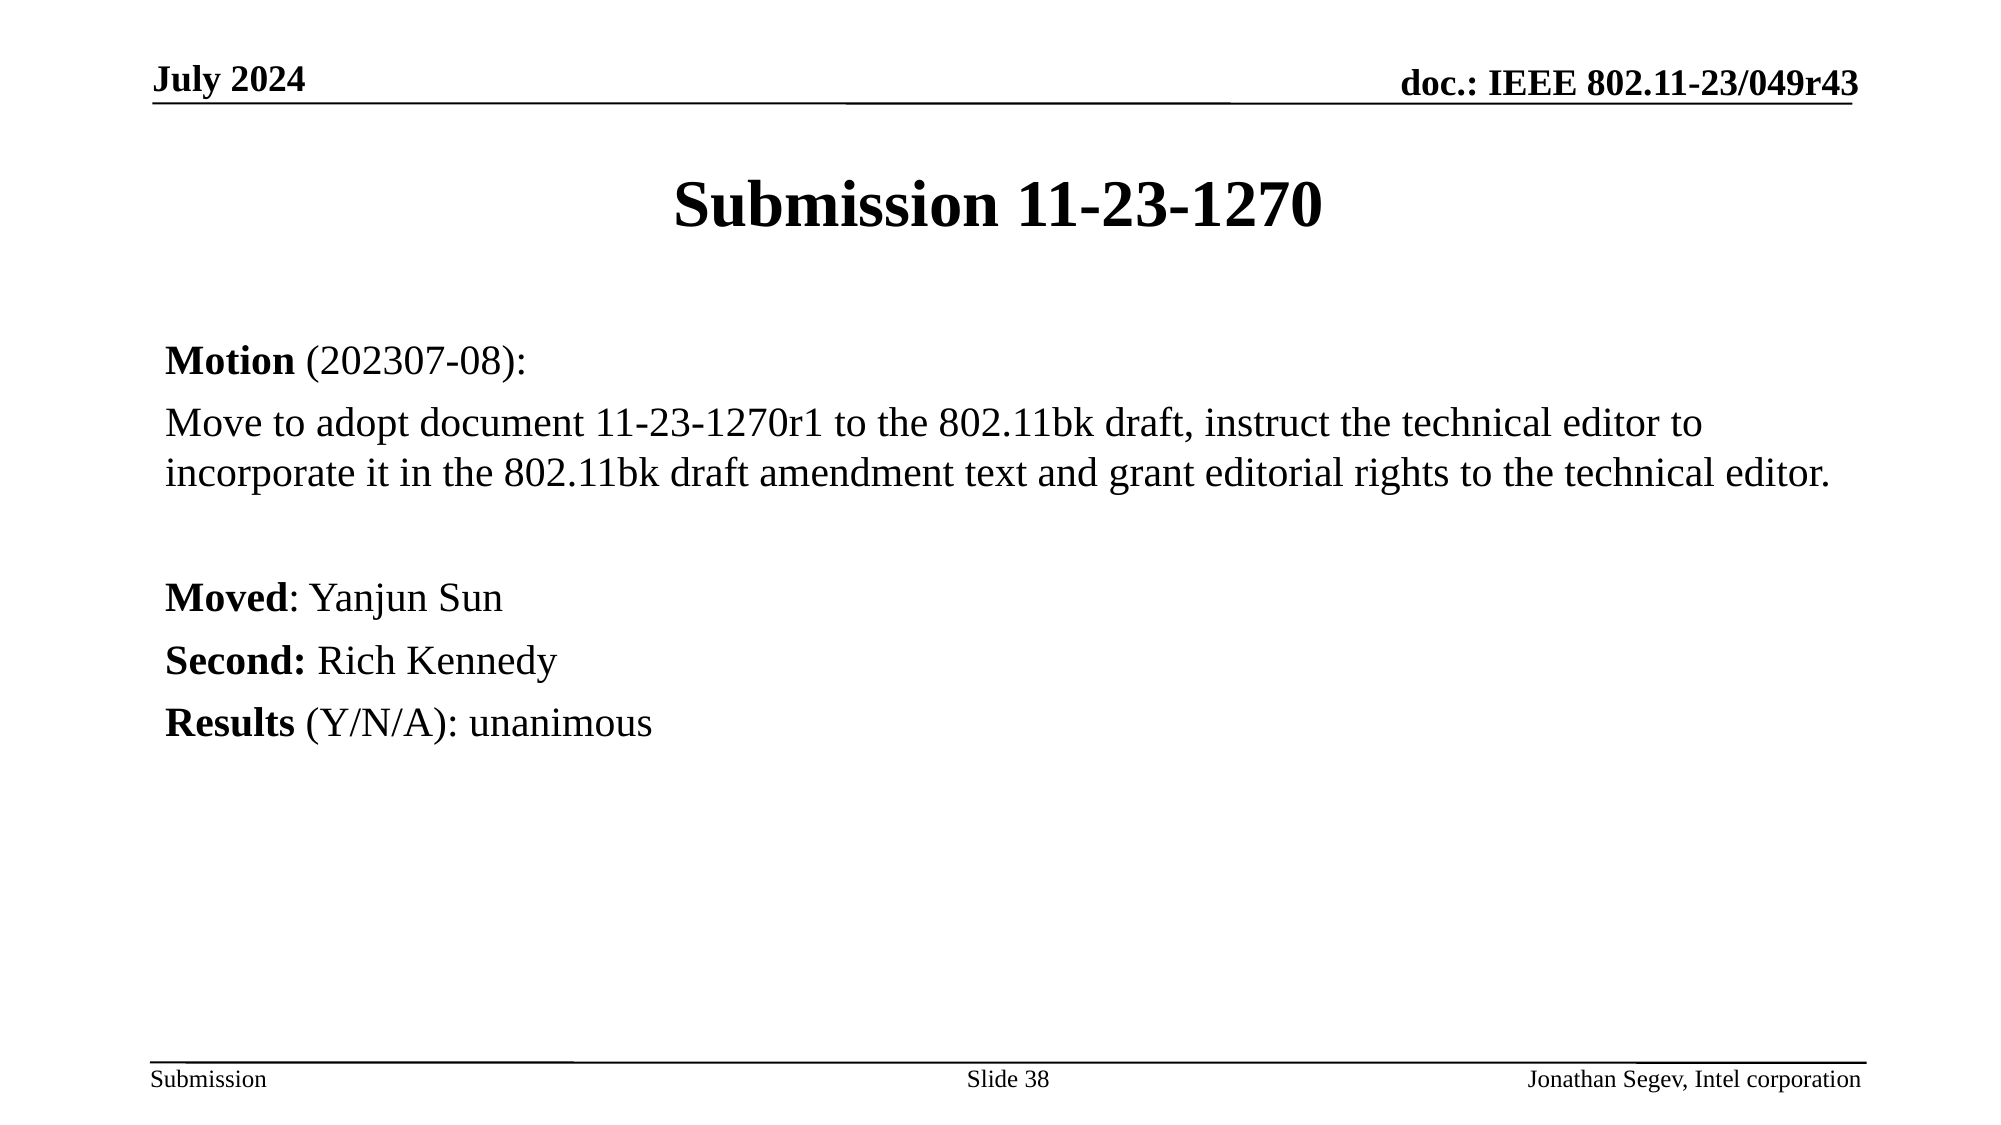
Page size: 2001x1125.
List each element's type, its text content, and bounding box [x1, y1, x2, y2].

footer Jonathan Segev, Intel corporation [1165, 1061, 1863, 1093]
slide_number Slide 38 [950, 1061, 1067, 1123]
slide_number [152, 54, 563, 100]
title Submission 11-23-1270 [149, 112, 1850, 288]
list Motion (202307-08): Move to adopt document 11-23-1270r1 to the 802.11bk draft, instruct the technical editor to incorporate it in the 802.11bk draft amendment text and grant editorial rights to the technical editor. Moved: Yanjun Sun Second: Rich Kennedy Results (Y/N/A): unanimous [149, 324, 1850, 1000]
